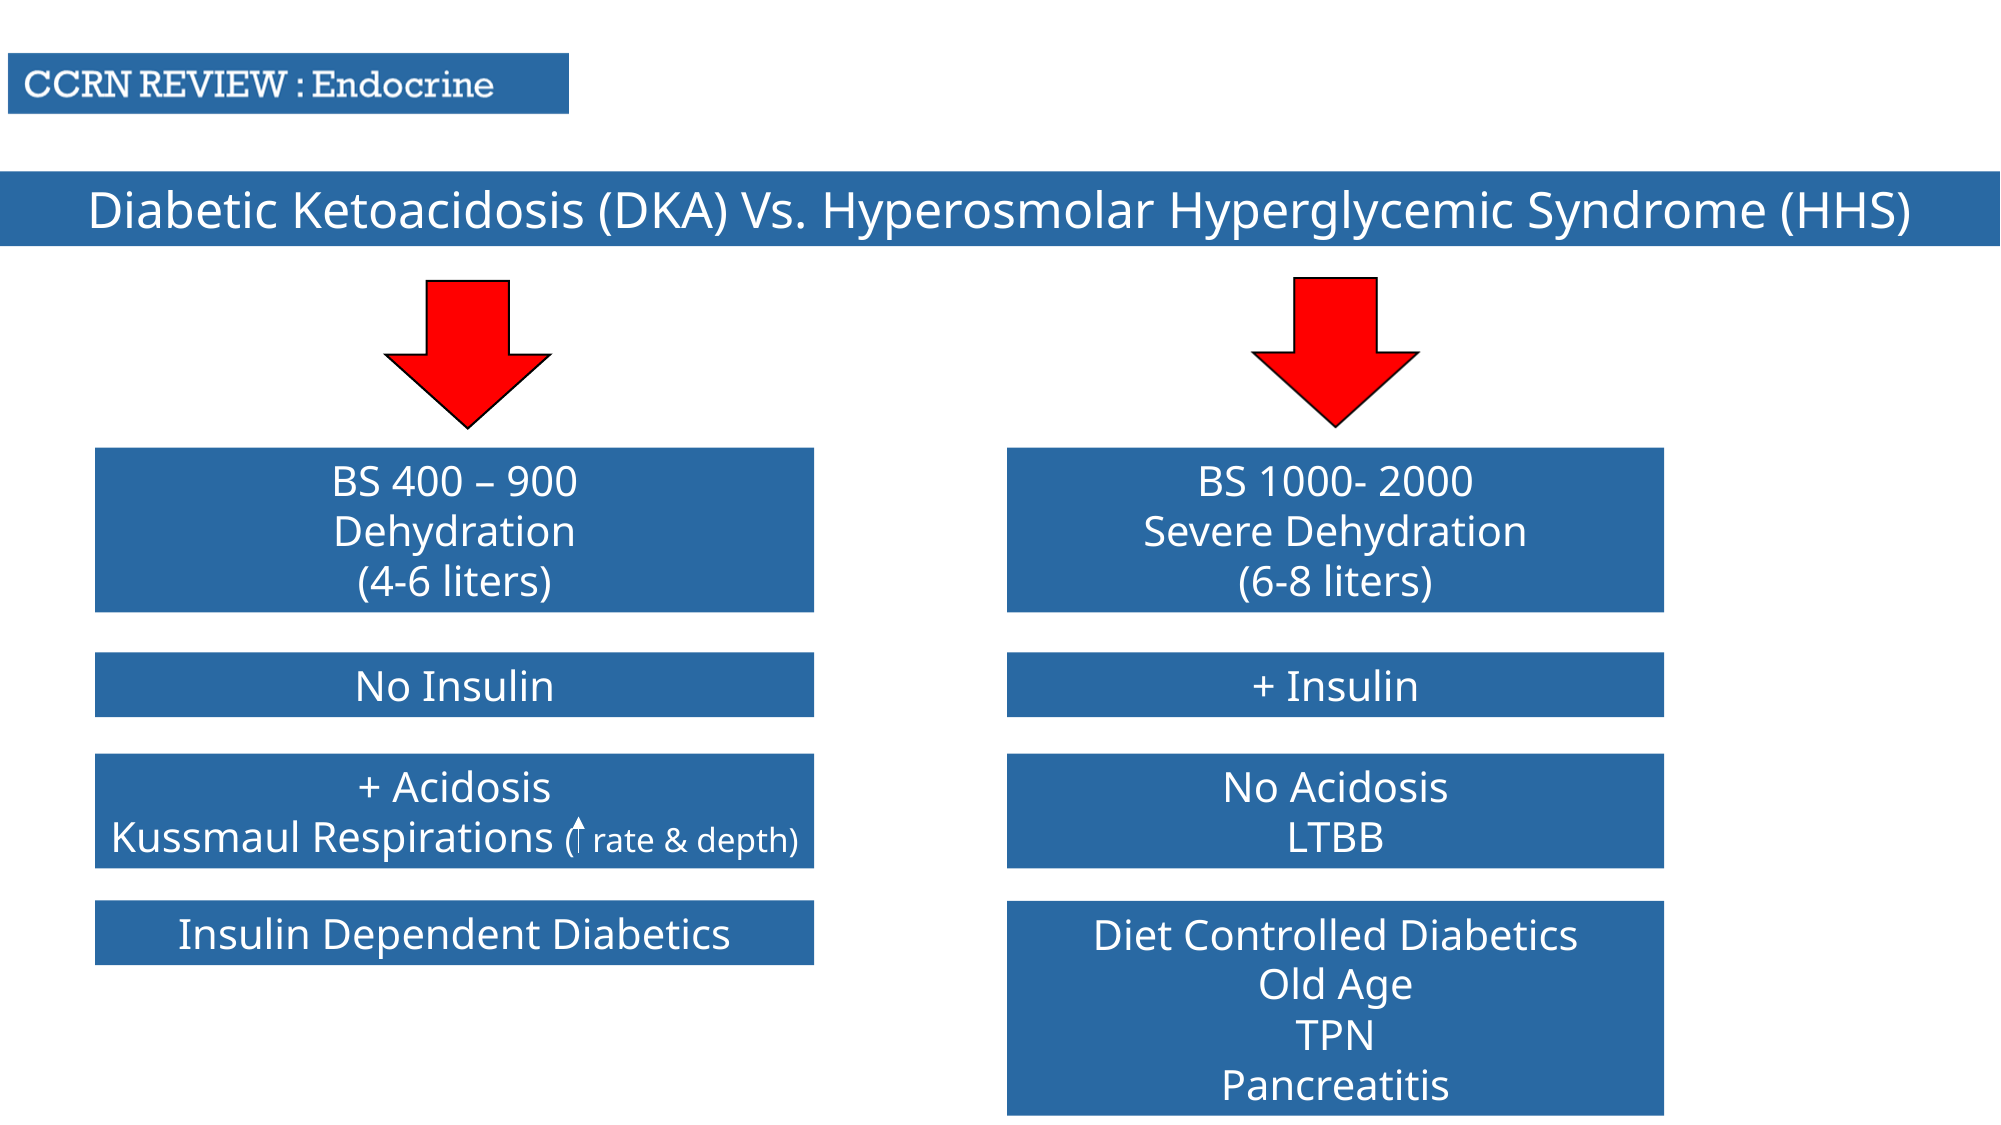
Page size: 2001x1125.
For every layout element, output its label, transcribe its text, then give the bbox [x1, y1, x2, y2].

picture [0, 47, 569, 130]
text_box Diabetic Ketoacidosis (DKA) Vs. Hyperosmolar Hyperglycemic Syndrome (HHS) [0, 171, 2000, 247]
text_box No Insulin [95, 652, 815, 718]
text_box BS 400 – 900 Dehydration (4-6 liters) [95, 447, 815, 613]
text_box Diet Controlled Diabetics Old Age TPN Pancreatitis [1007, 900, 1665, 1116]
picture [1250, 277, 1421, 429]
text_box No Acidosis LTBB [1007, 753, 1665, 869]
text_box Insulin Dependent Diabetics [95, 900, 815, 966]
text_box + Insulin [1007, 652, 1665, 718]
text_box BS 1000- 2000 Severe Dehydration (6-8 liters) [1007, 447, 1665, 613]
text_box + Acidosis Kussmaul Respirations ( rate & depth) [95, 753, 815, 869]
text_box [382, 279, 553, 430]
